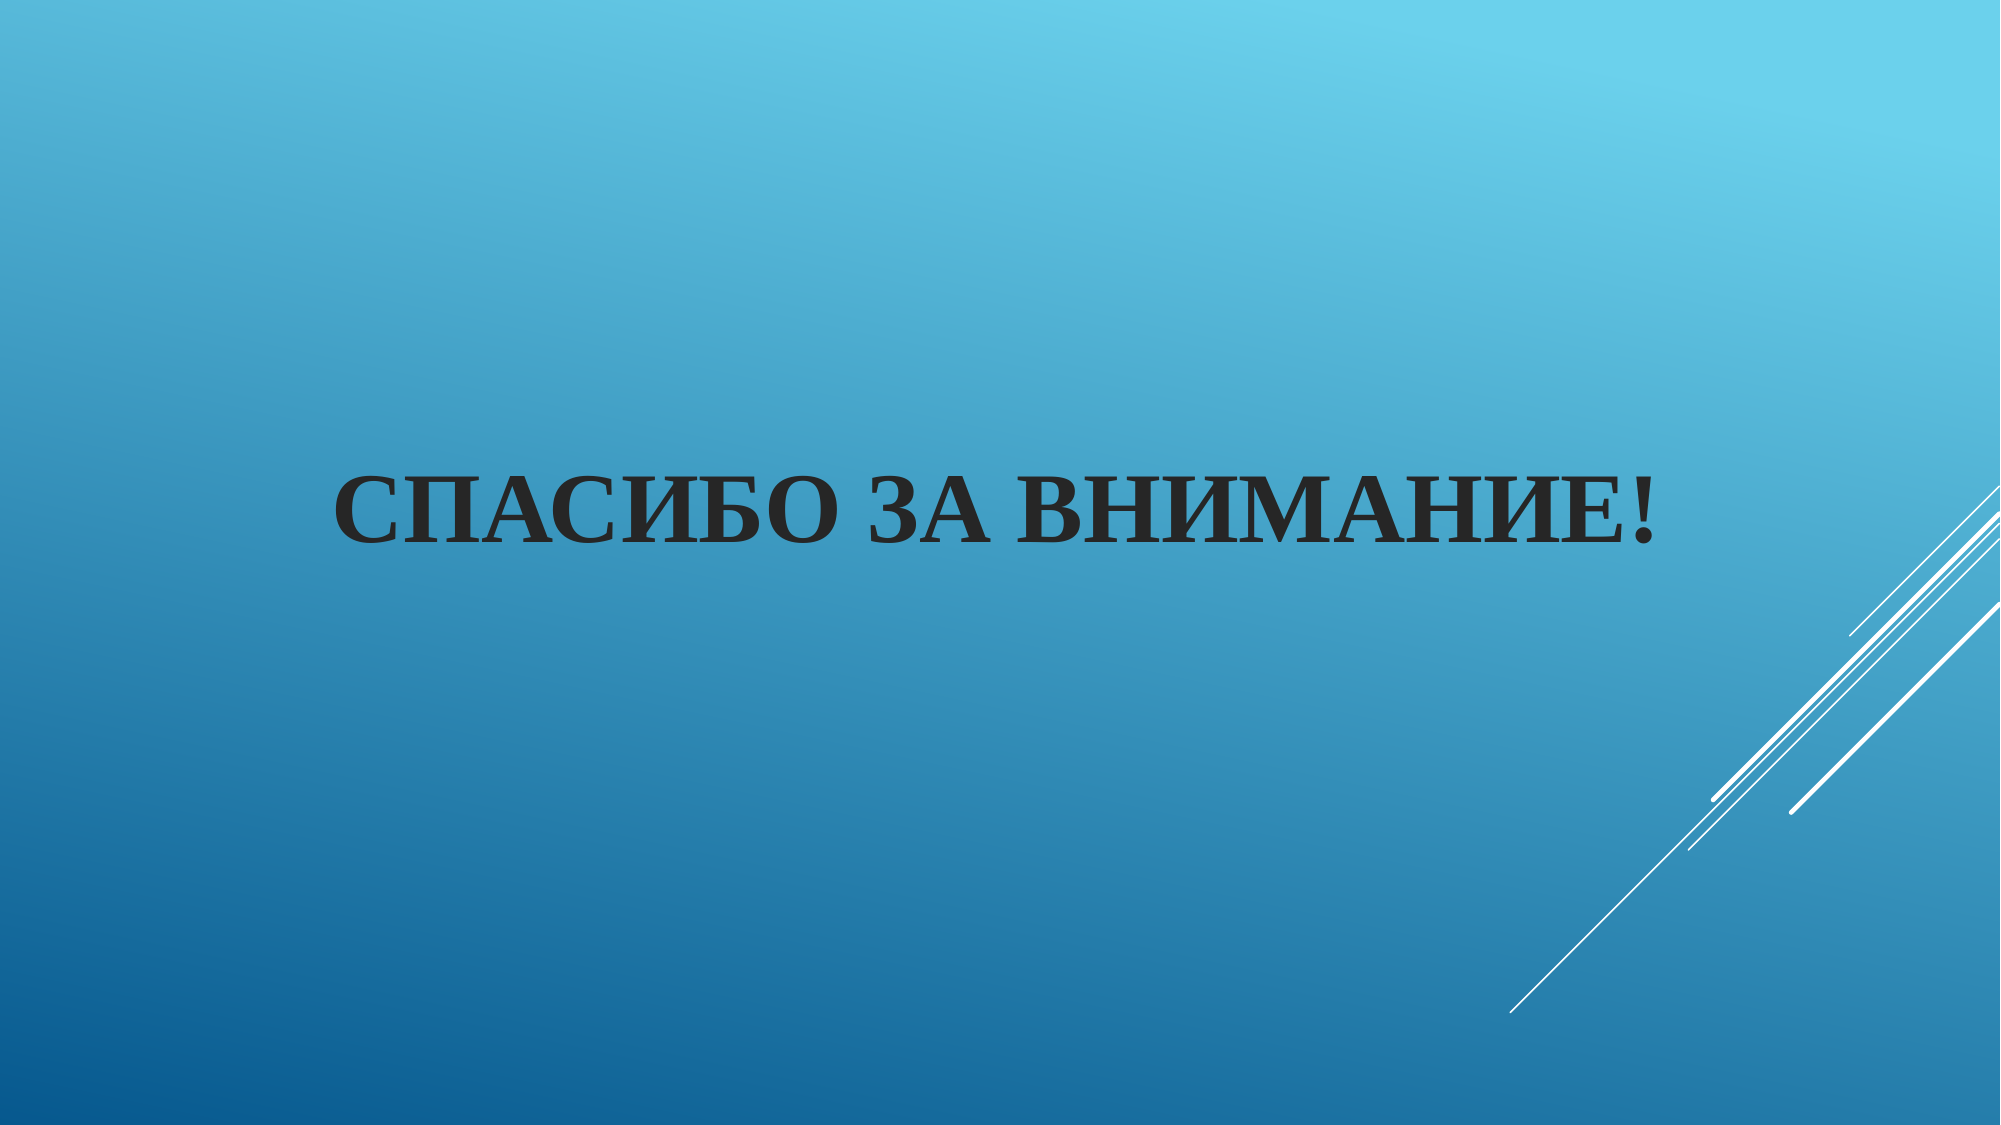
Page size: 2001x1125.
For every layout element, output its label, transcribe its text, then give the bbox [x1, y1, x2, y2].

list СПАСИБО ЗА ВНИМАНИЕ! [316, 158, 1785, 847]
